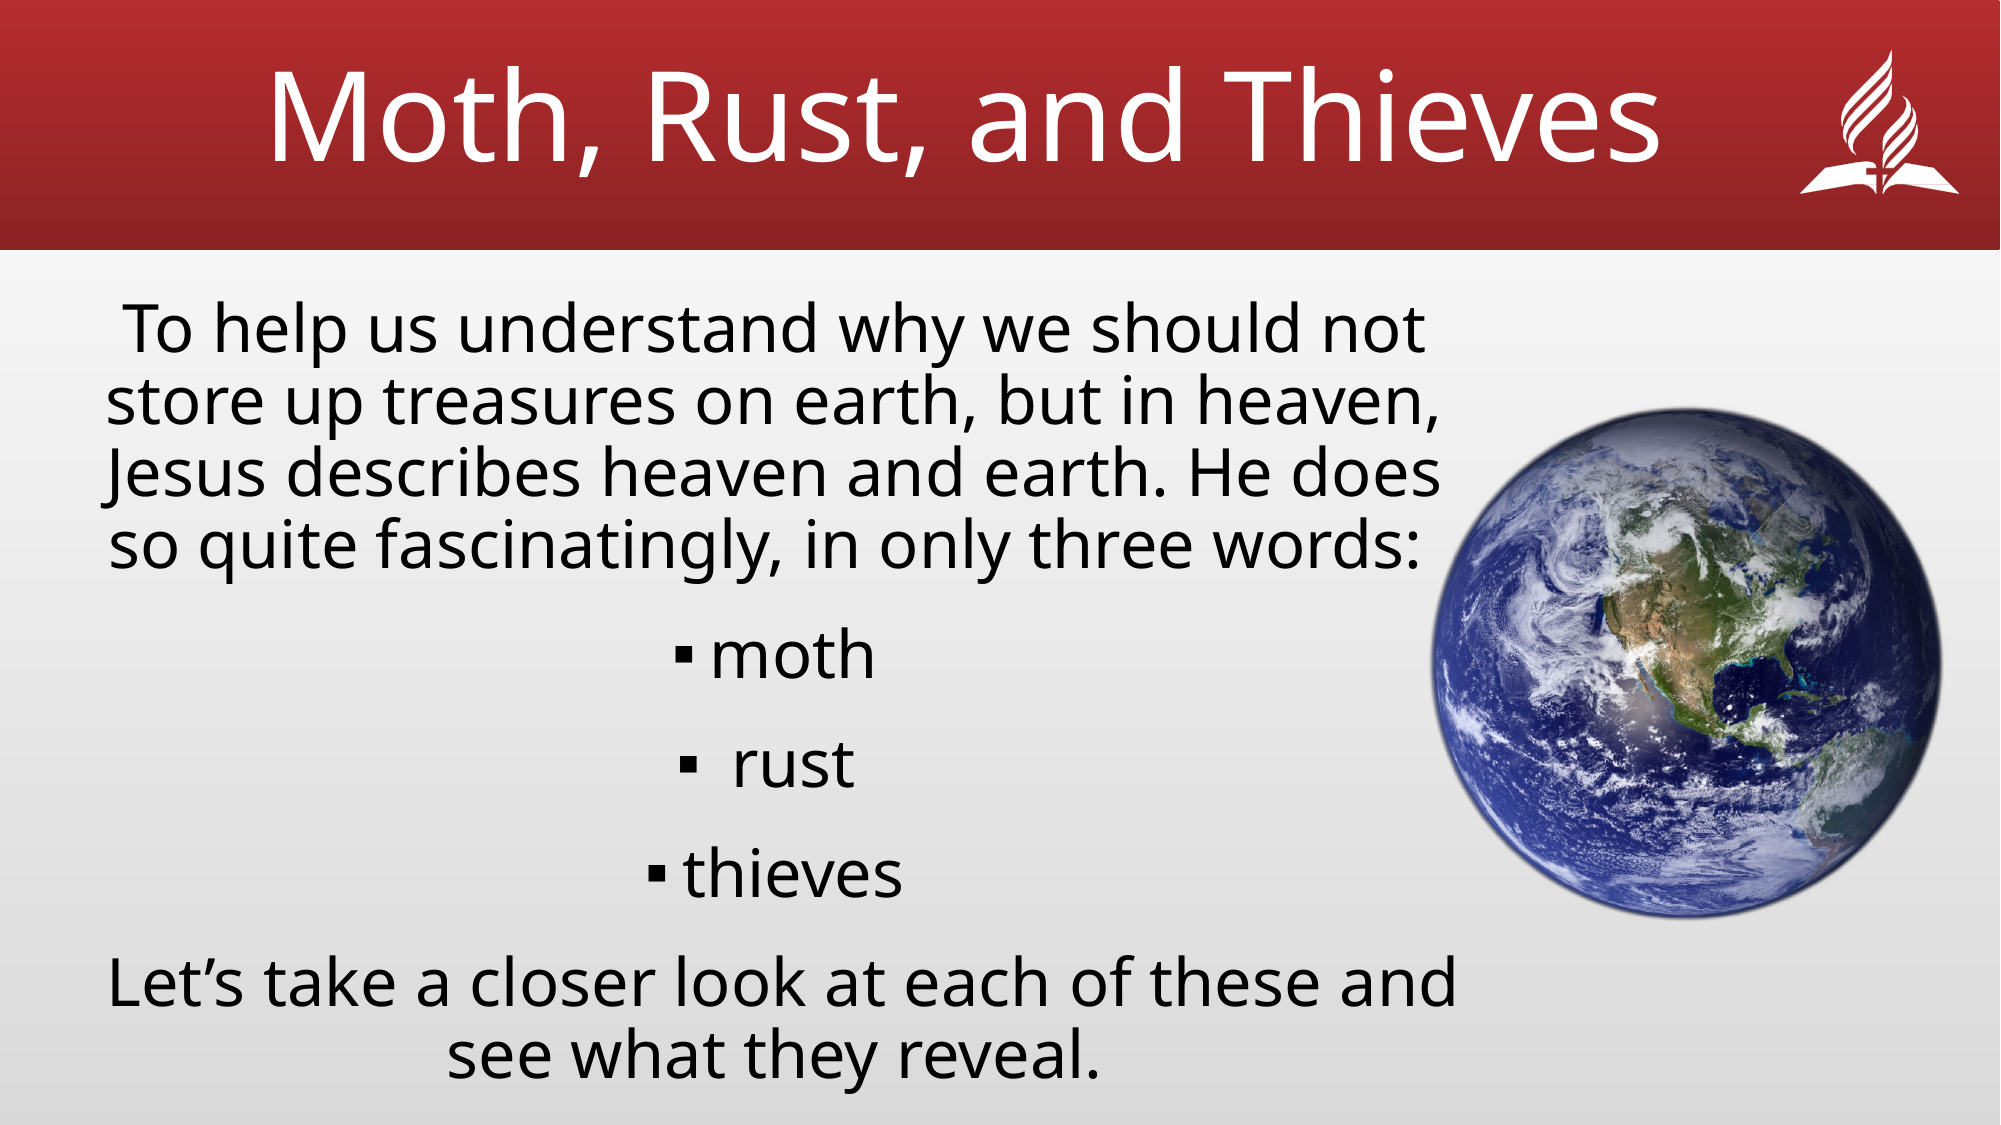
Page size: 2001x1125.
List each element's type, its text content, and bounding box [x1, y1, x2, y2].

picture [1399, 374, 1976, 950]
list To help us understand why we should not store up treasures on earth, but in heaven, Jesus describes heaven and earth. He does so quite fascinatingly, in only three words: moth rust thieves Let’s take a closer look at each of these and see what they reveal. [62, 287, 1488, 1113]
text_box Moth, Rust, and Thieves [139, 12, 1790, 230]
picture [1799, 50, 1960, 194]
